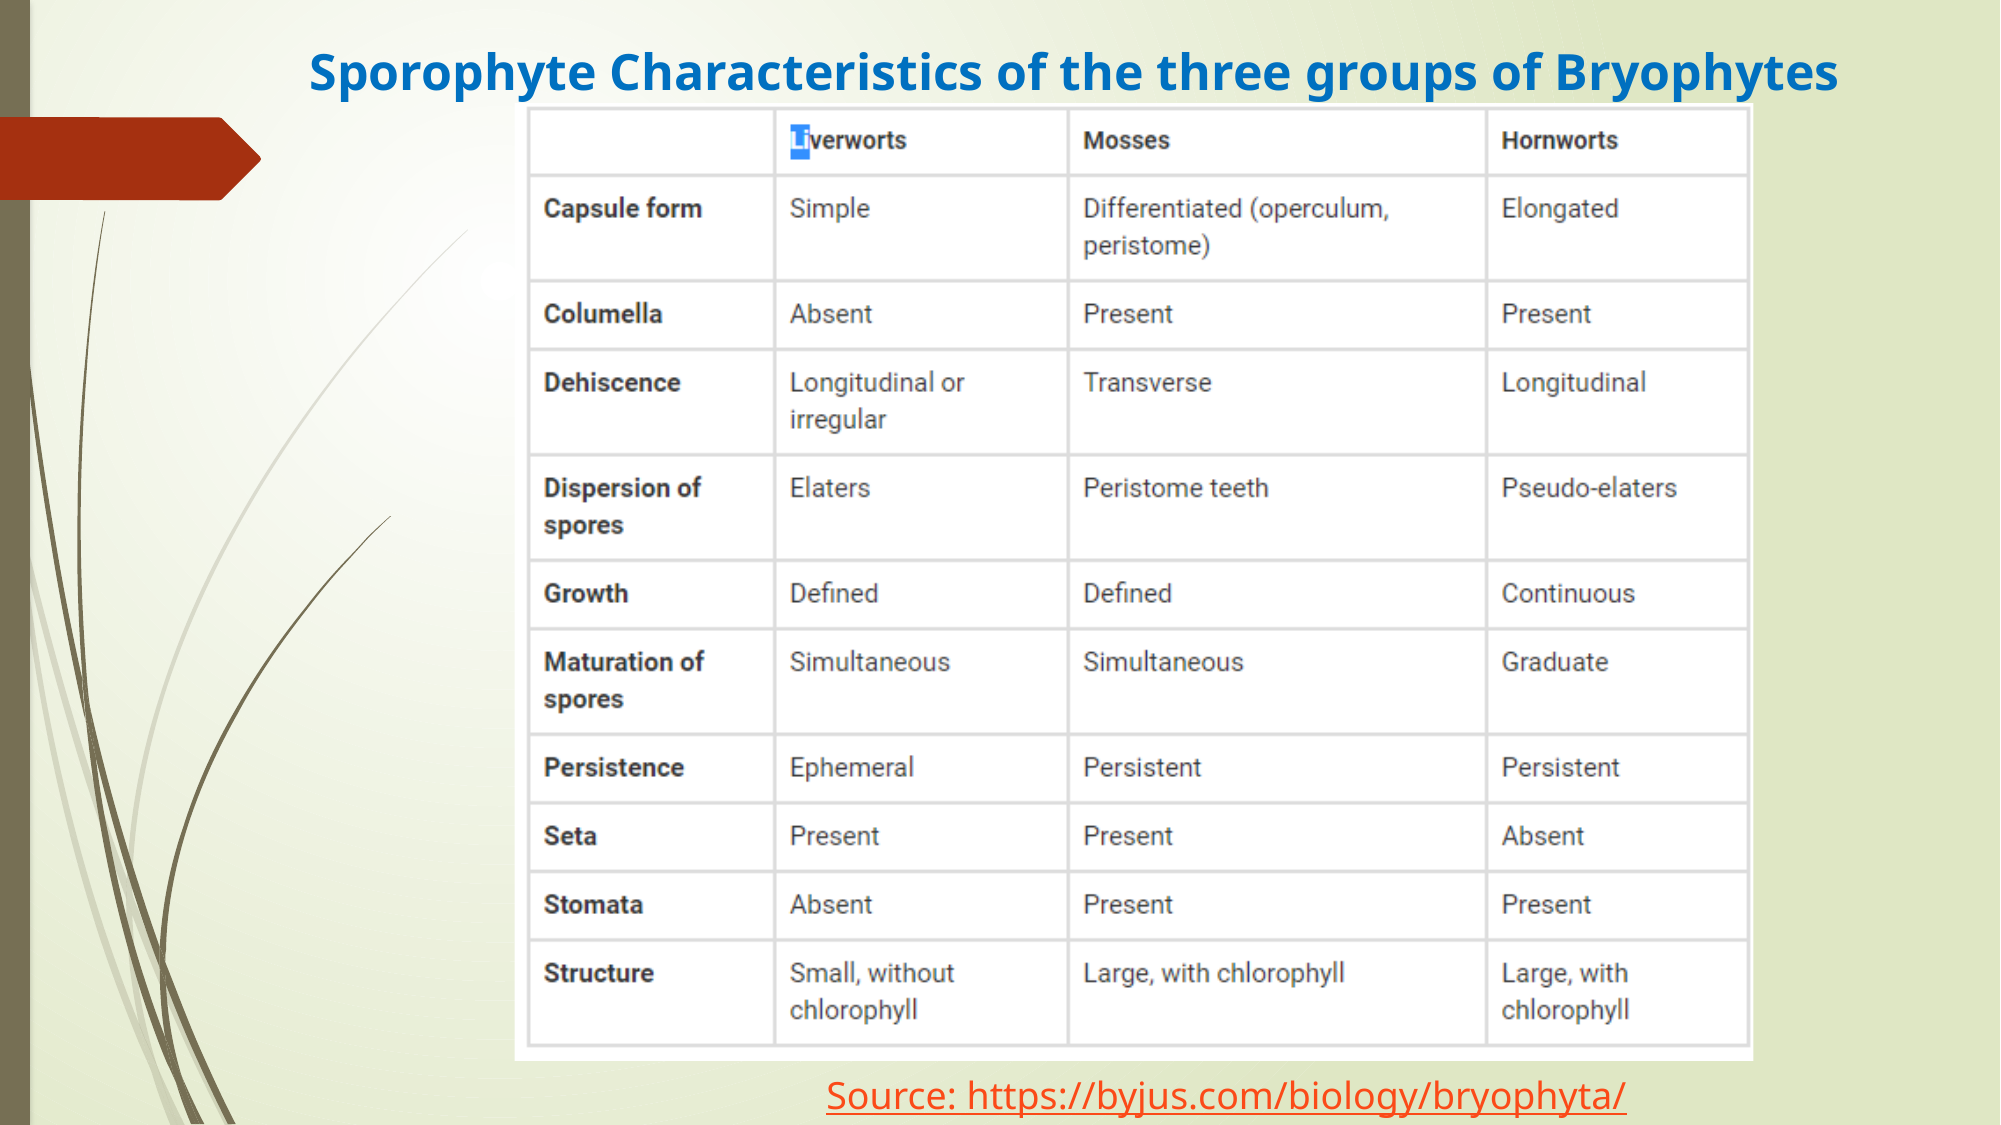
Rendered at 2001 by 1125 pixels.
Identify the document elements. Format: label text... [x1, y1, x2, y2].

picture [514, 103, 1754, 1061]
title Sporophyte Characteristics of the three groups of Bryophytes [294, 32, 1890, 138]
text_box Source: https://byjus.com/biology/bryophyta/ [811, 1067, 1642, 1125]
